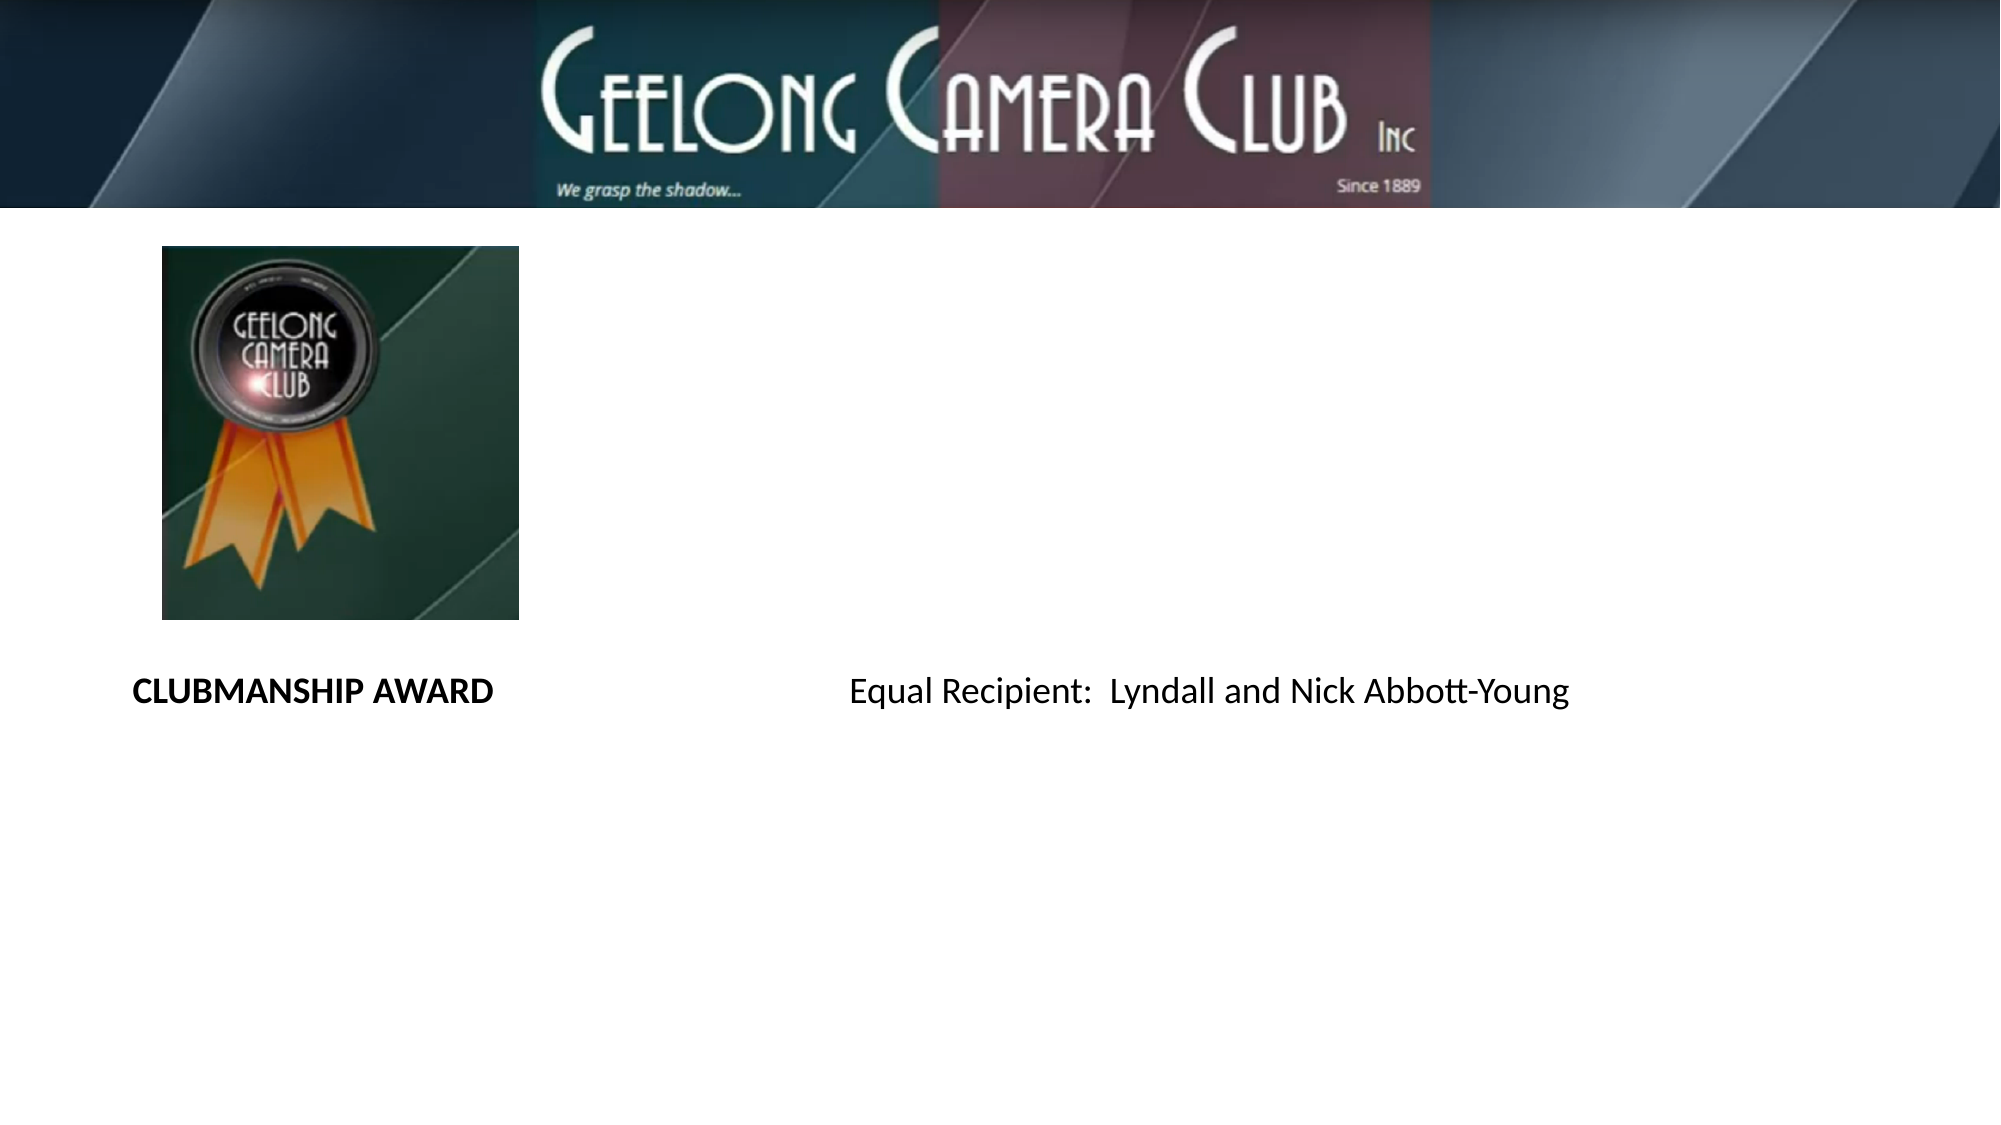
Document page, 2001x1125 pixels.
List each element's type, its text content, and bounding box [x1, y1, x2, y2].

picture [0, 0, 2000, 208]
text_box Equal Recipient: Lyndall and Nick Abbott-Young [834, 658, 1835, 854]
text_box CLUBMANSHIP AWARD [88, 658, 547, 854]
picture [162, 246, 520, 620]
